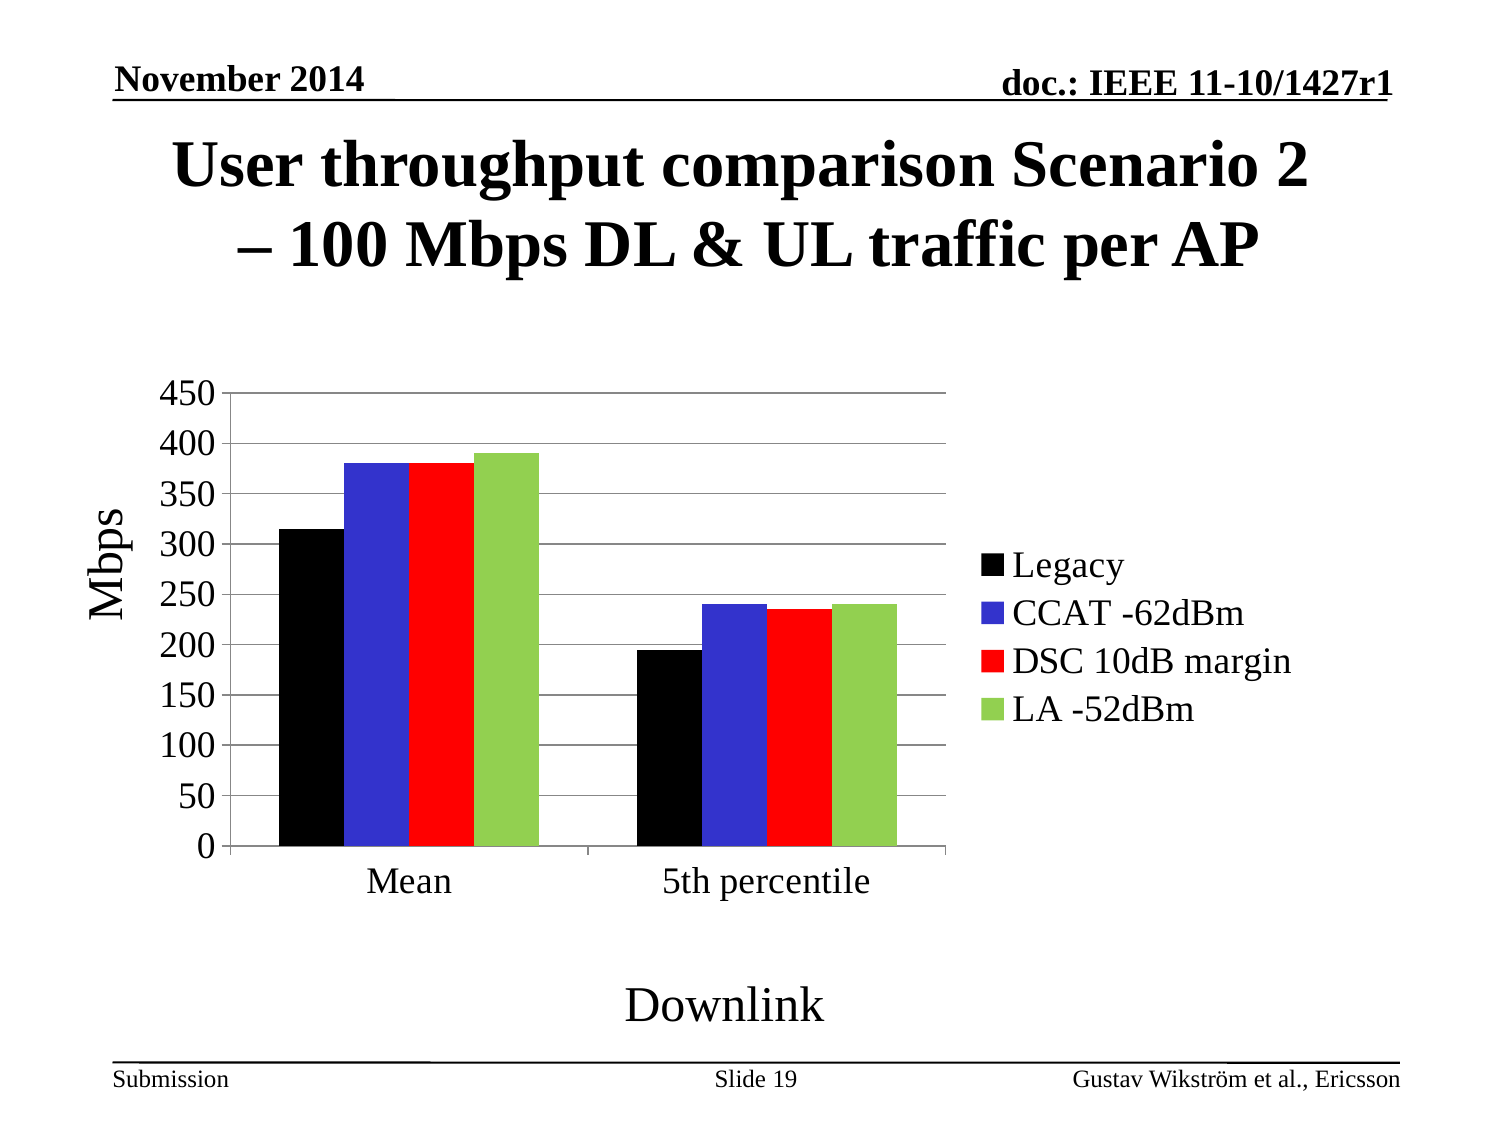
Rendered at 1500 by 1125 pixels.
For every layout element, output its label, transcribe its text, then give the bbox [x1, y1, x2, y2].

text_box Downlink [609, 964, 840, 1039]
text_box Mbps [64, 492, 130, 637]
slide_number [114, 54, 423, 100]
chart [135, 361, 1318, 913]
footer Gustav Wikström et al., Ericsson [878, 1061, 1402, 1093]
slide_number Slide 19 [712, 1061, 800, 1123]
title User throughput comparison Scenario 2 – 100 Mbps DL & UL traffic per AP [112, 112, 1388, 288]
